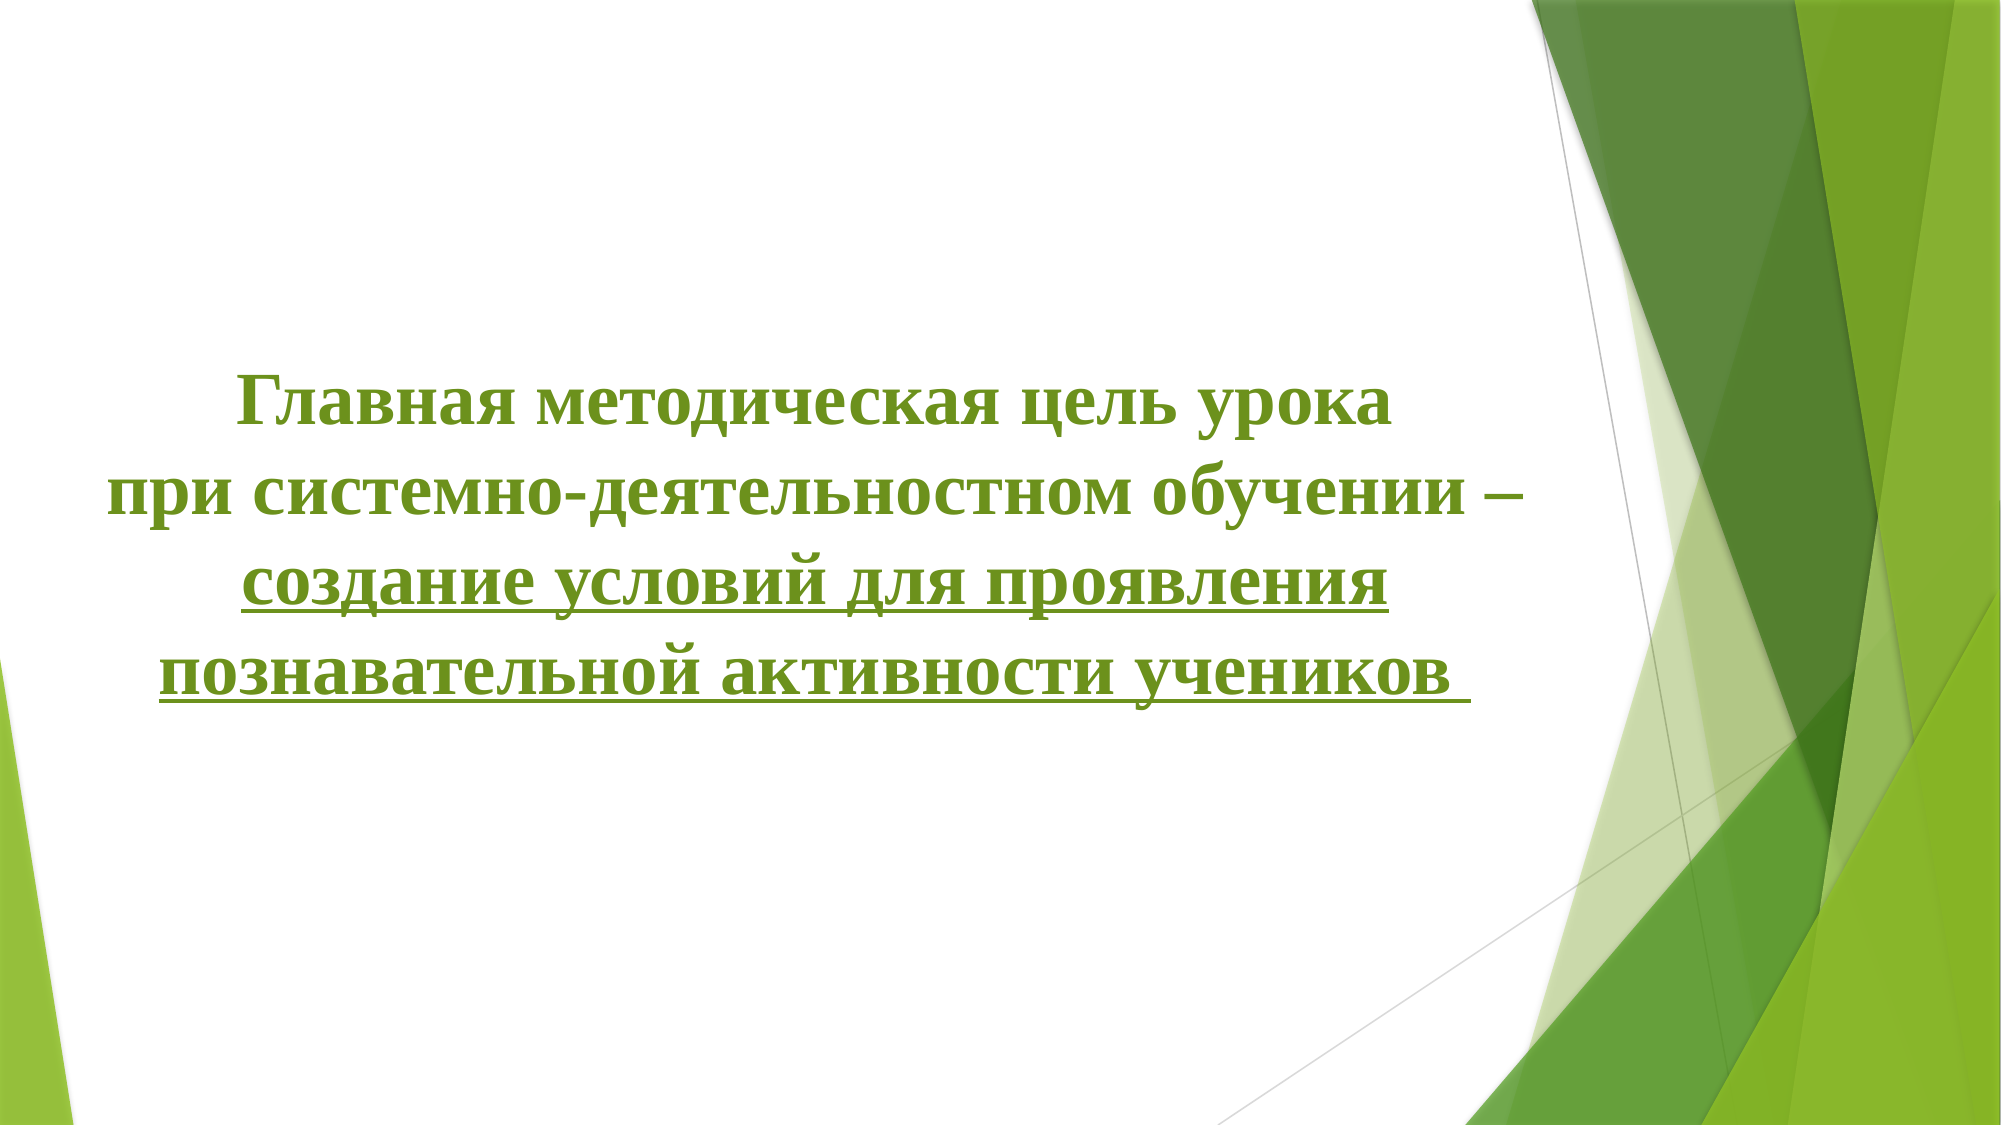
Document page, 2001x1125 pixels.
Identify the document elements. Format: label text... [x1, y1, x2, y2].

title Главная методическая цель урока при системно-деятельностном обучении – создание условий для проявления познавательной активности учеников [0, 342, 1678, 1052]
